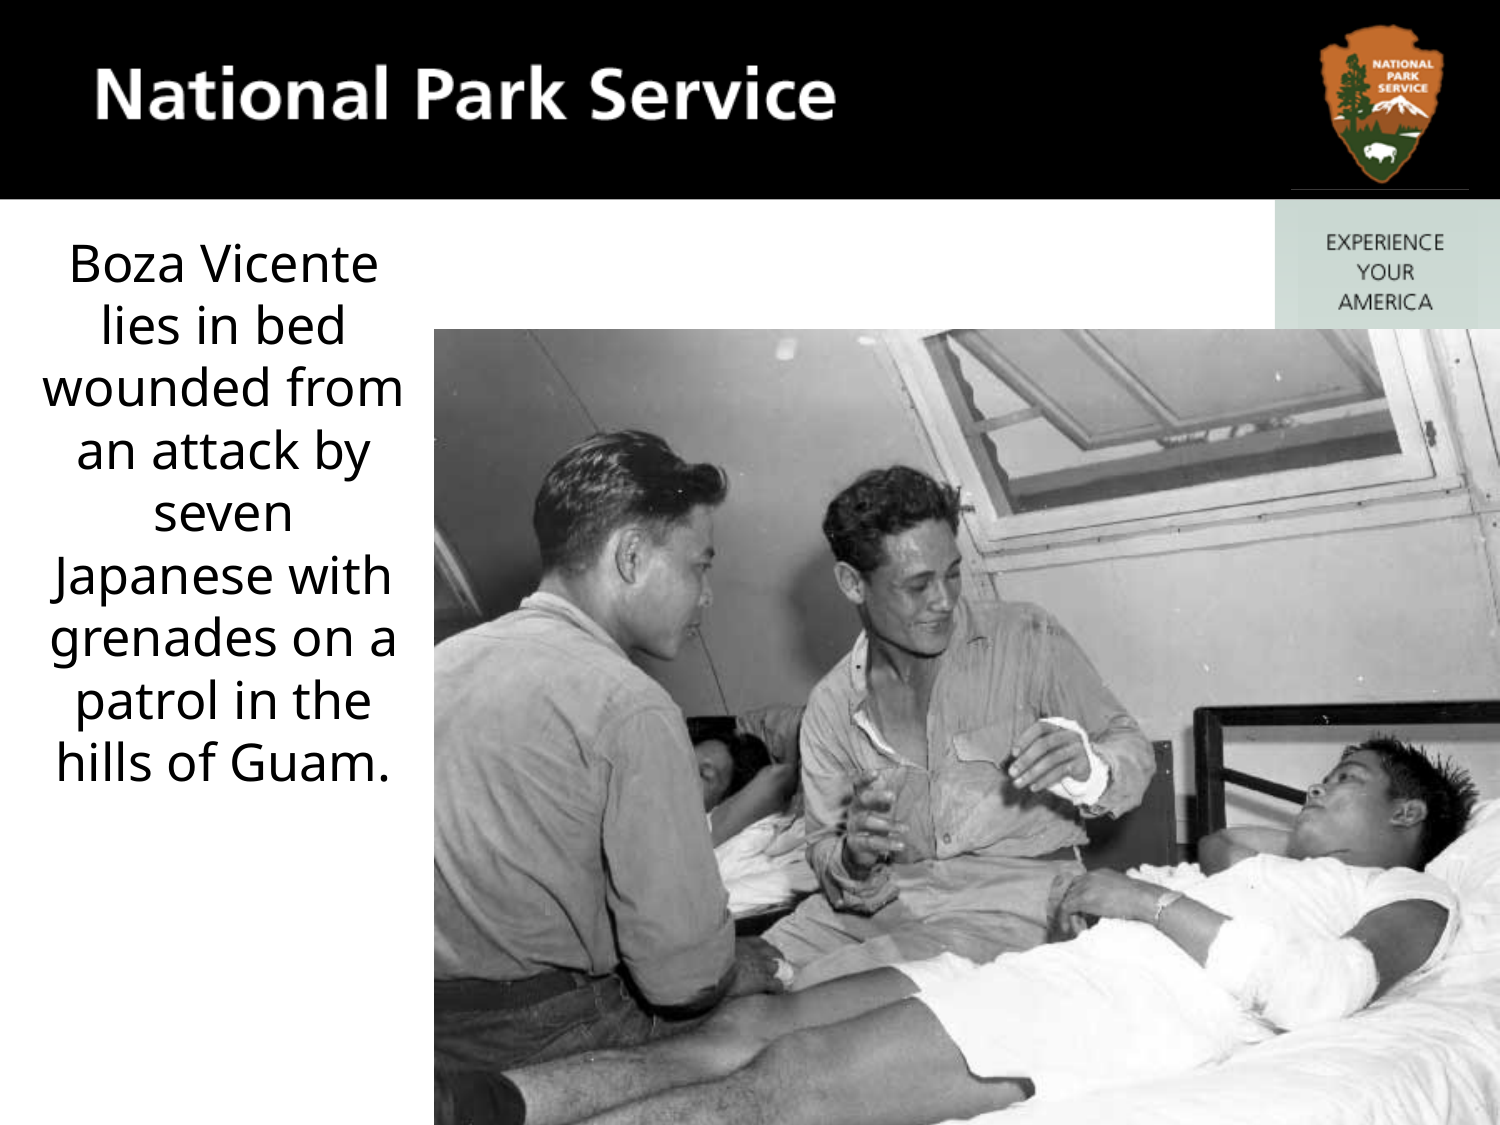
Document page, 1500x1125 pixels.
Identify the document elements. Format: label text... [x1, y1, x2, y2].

picture [1291, 20, 1469, 191]
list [434, 329, 1500, 1125]
title Boza Vicente lies in bed wounded from an attack by seven Japanese with grenades on a patrol in the hills of Guam. [25, 222, 423, 1125]
picture [94, 58, 850, 132]
picture [1298, 203, 1478, 329]
